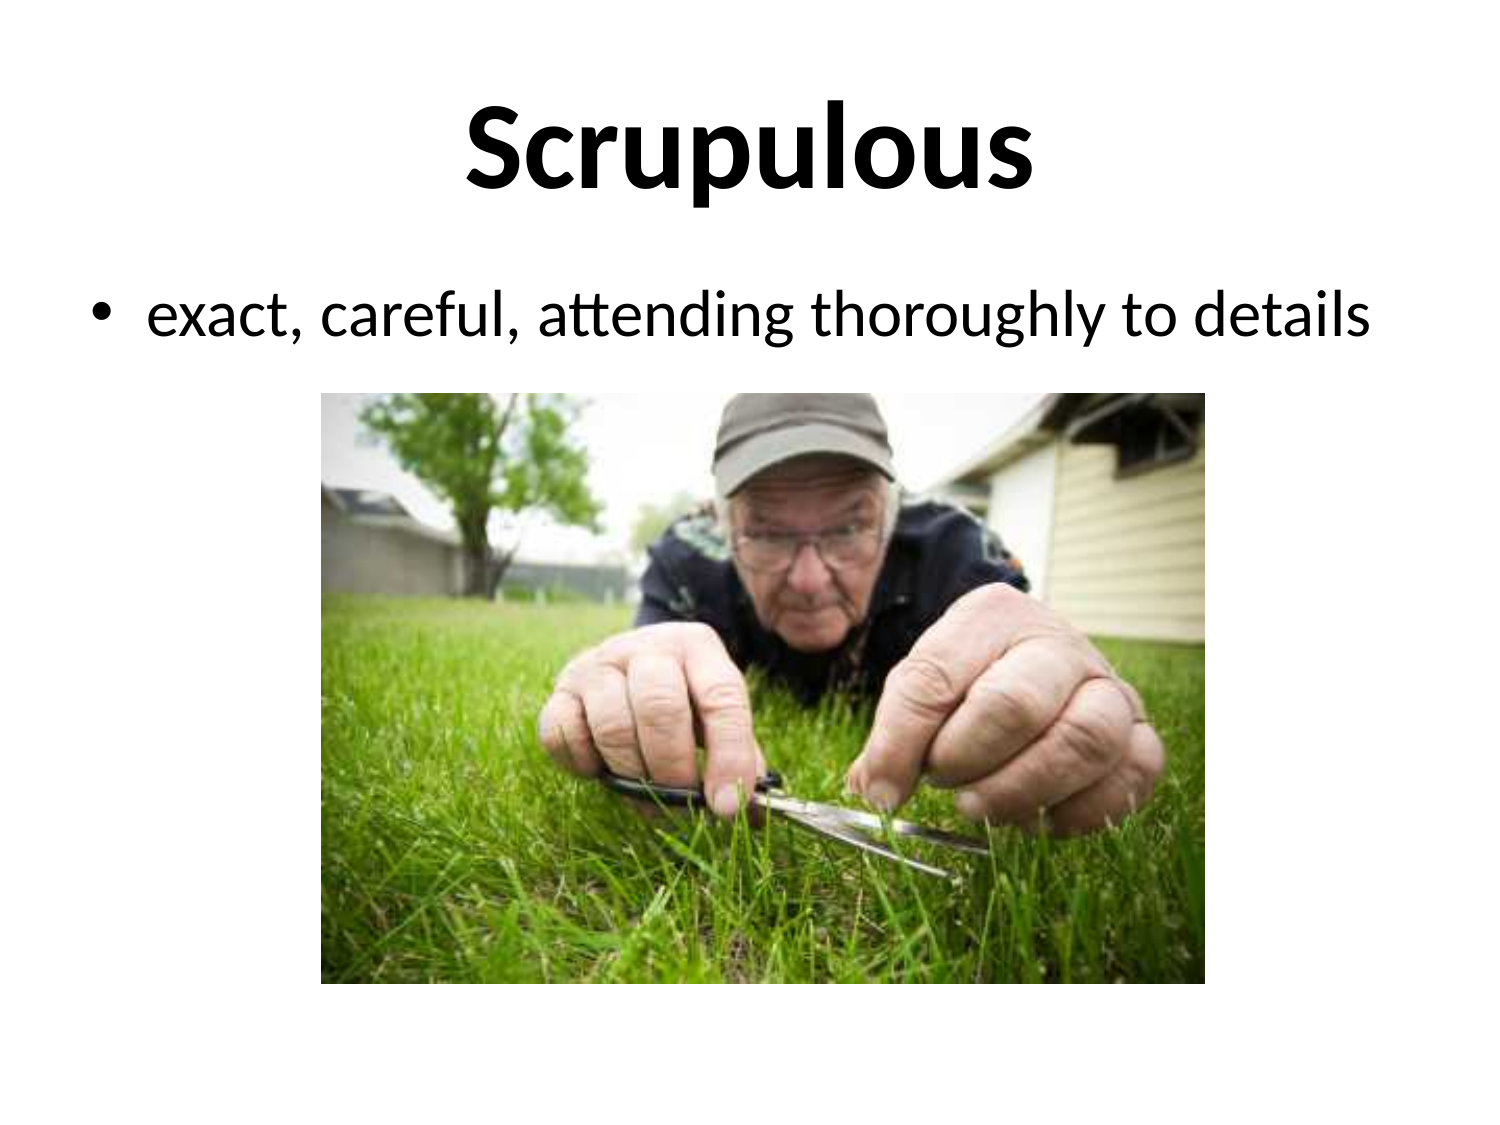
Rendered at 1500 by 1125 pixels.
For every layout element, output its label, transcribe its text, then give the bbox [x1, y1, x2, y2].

picture [321, 393, 1205, 984]
list exact, careful, attending thoroughly to details [75, 262, 1425, 1005]
title Scrupulous [75, 45, 1425, 233]
